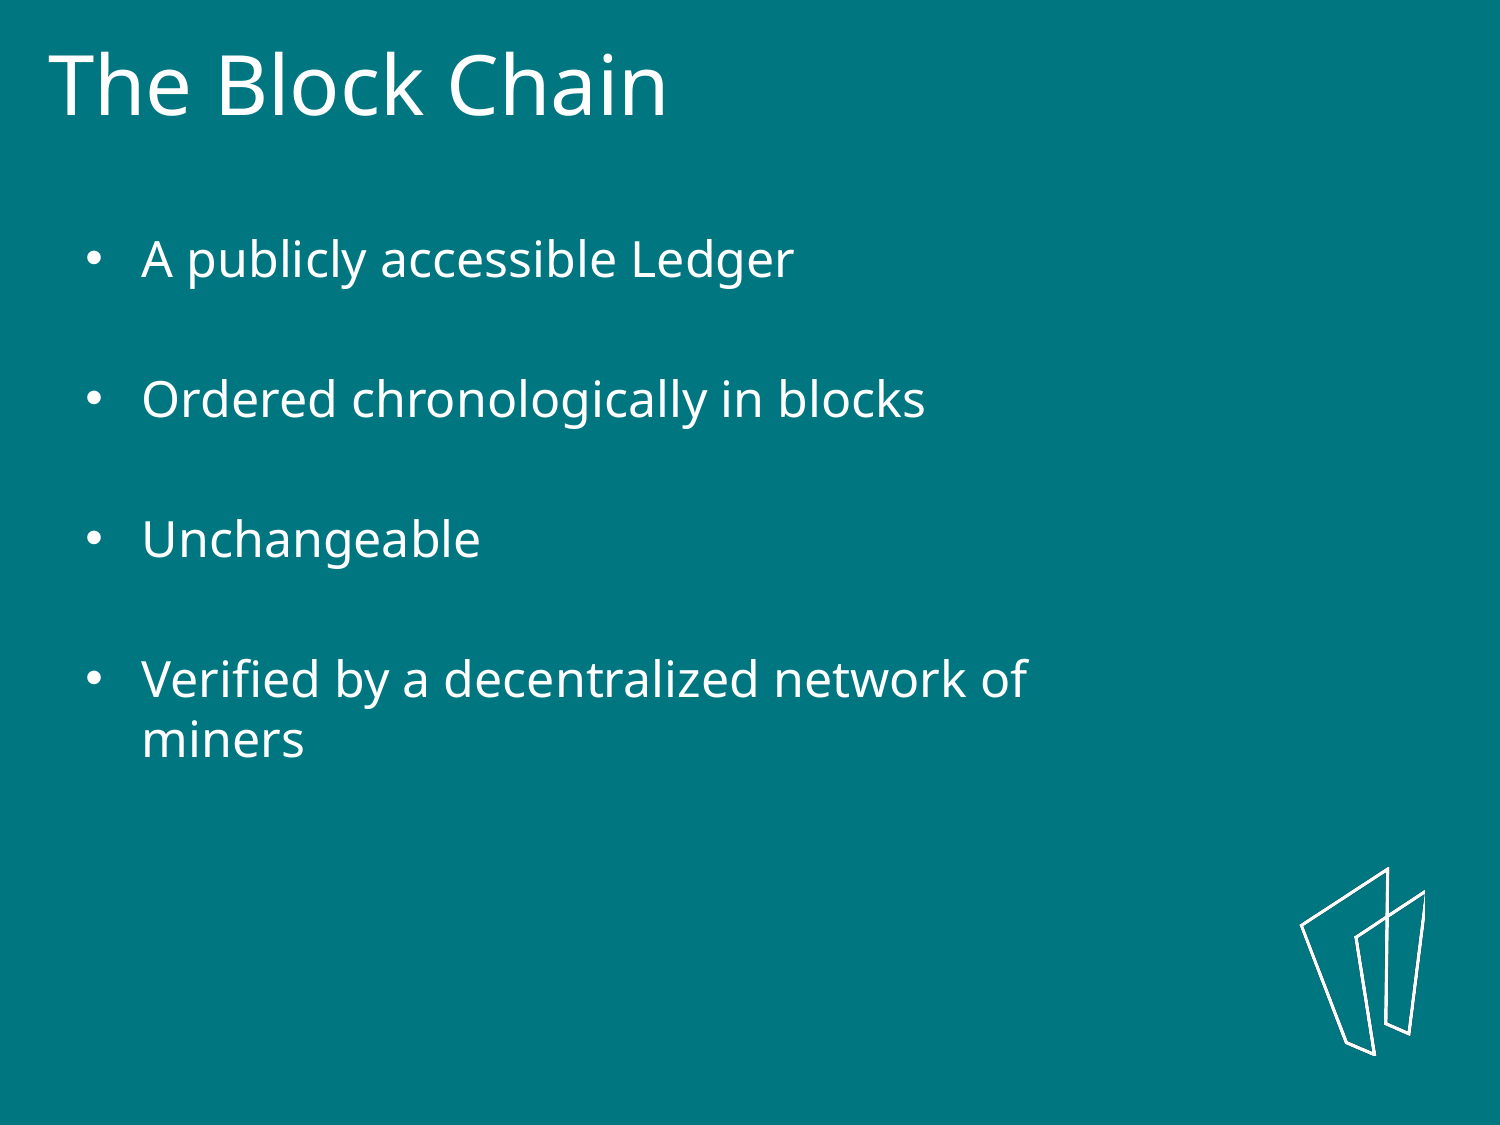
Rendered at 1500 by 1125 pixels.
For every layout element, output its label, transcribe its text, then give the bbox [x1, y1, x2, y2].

list A publicly accessible Ledger Ordered chronologically in blocks Unchangeable Verified by a decentralized network of miners [70, 219, 1204, 609]
picture [1299, 867, 1425, 1056]
list The Block Chain [33, 24, 1145, 261]
